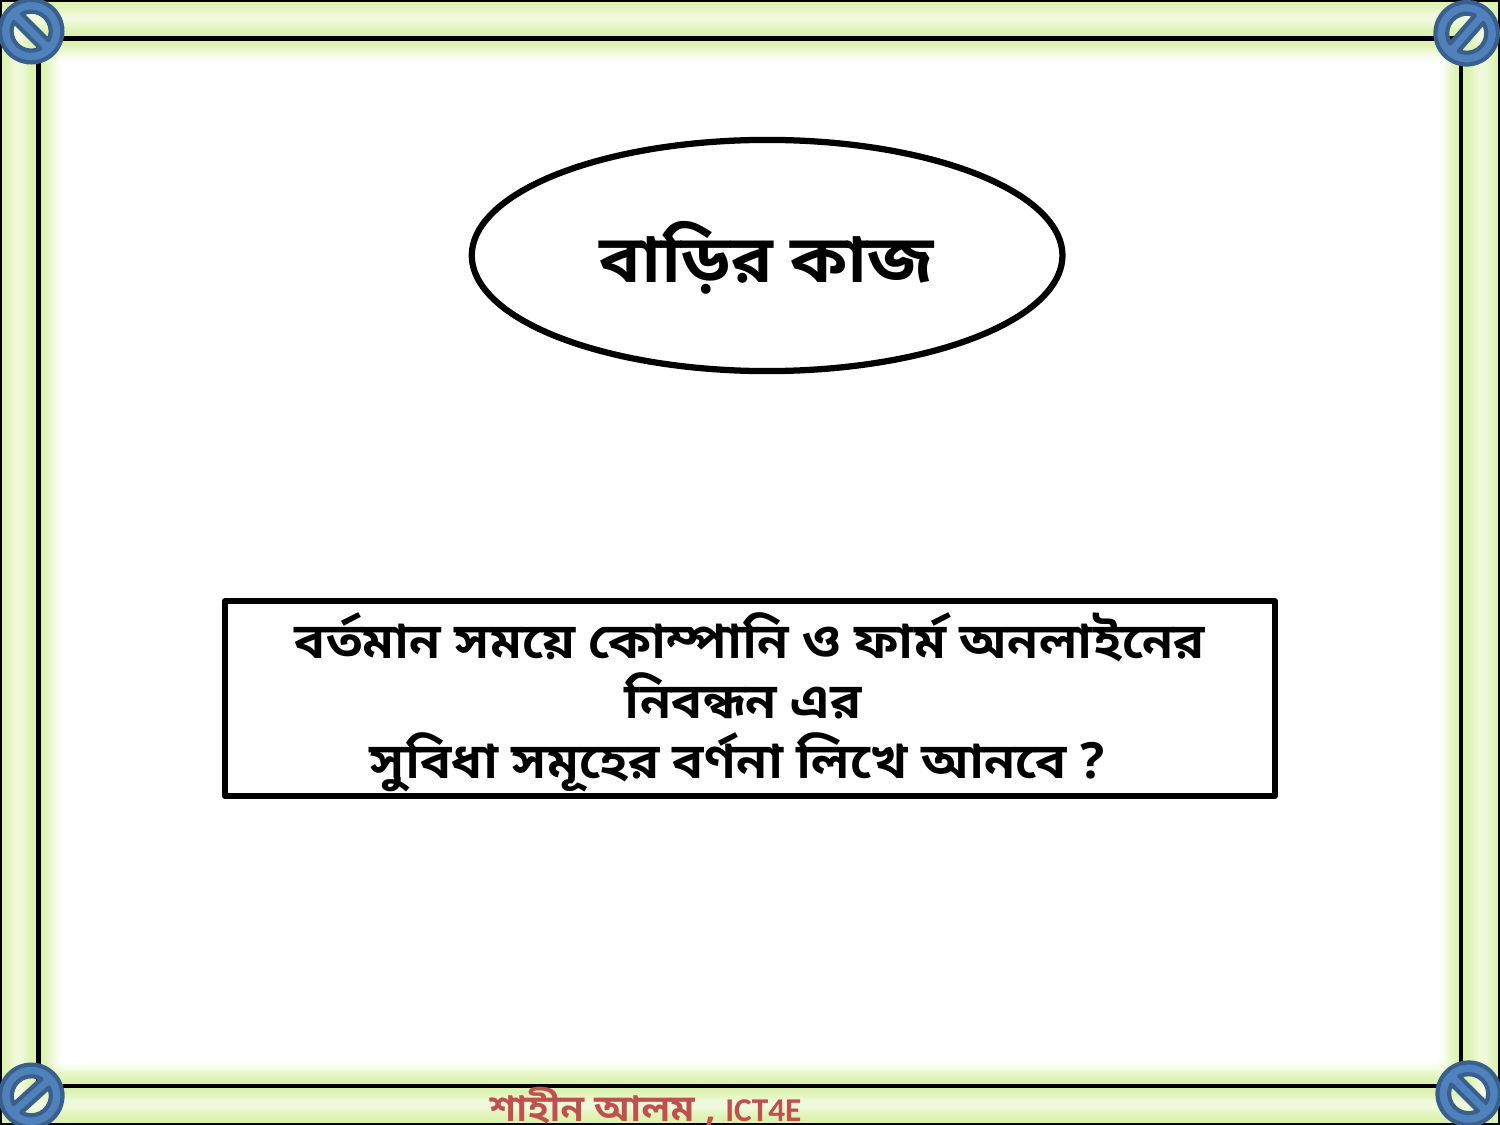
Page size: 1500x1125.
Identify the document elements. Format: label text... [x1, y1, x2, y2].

text_box বাড়ির কাজ [469, 137, 1065, 374]
text_box বর্তমান সময়ে কোম্পানি ও ফার্ম অনলাইনের নিবন্ধন এর সুবিধা সমূহের বর্ণনা লিখে আনবে ? [224, 601, 1275, 796]
